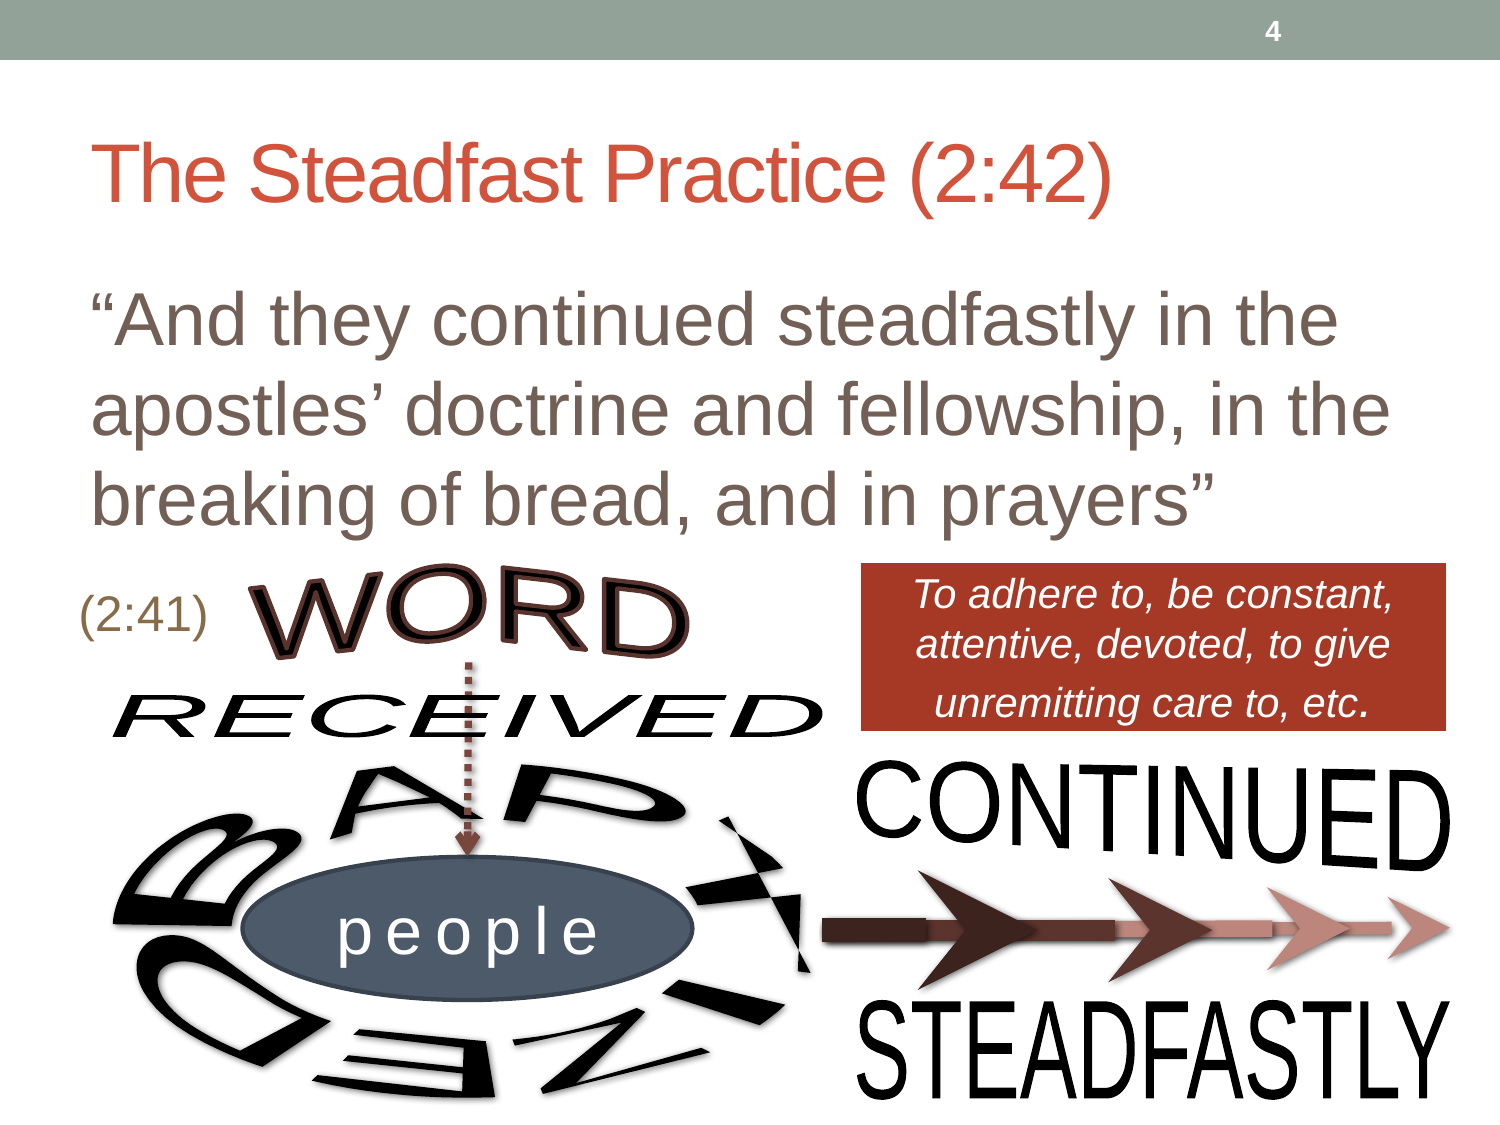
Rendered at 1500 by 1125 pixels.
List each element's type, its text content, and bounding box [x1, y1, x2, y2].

title The Steadfast Practice (2:42) [75, 87, 1425, 250]
text_box (2:41) [63, 574, 109, 650]
list “And they continued steadfastly in the apostles’ doctrine and fellowship, in the breaking of bread, and in prayers” [75, 262, 1425, 575]
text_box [112, 562, 823, 1098]
text_box To adhere to, be constant, attentive, devoted, to give unremitting care to, etc. [853, 556, 1453, 738]
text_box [822, 759, 1451, 1101]
slide_number 4 [1250, 3, 1425, 57]
